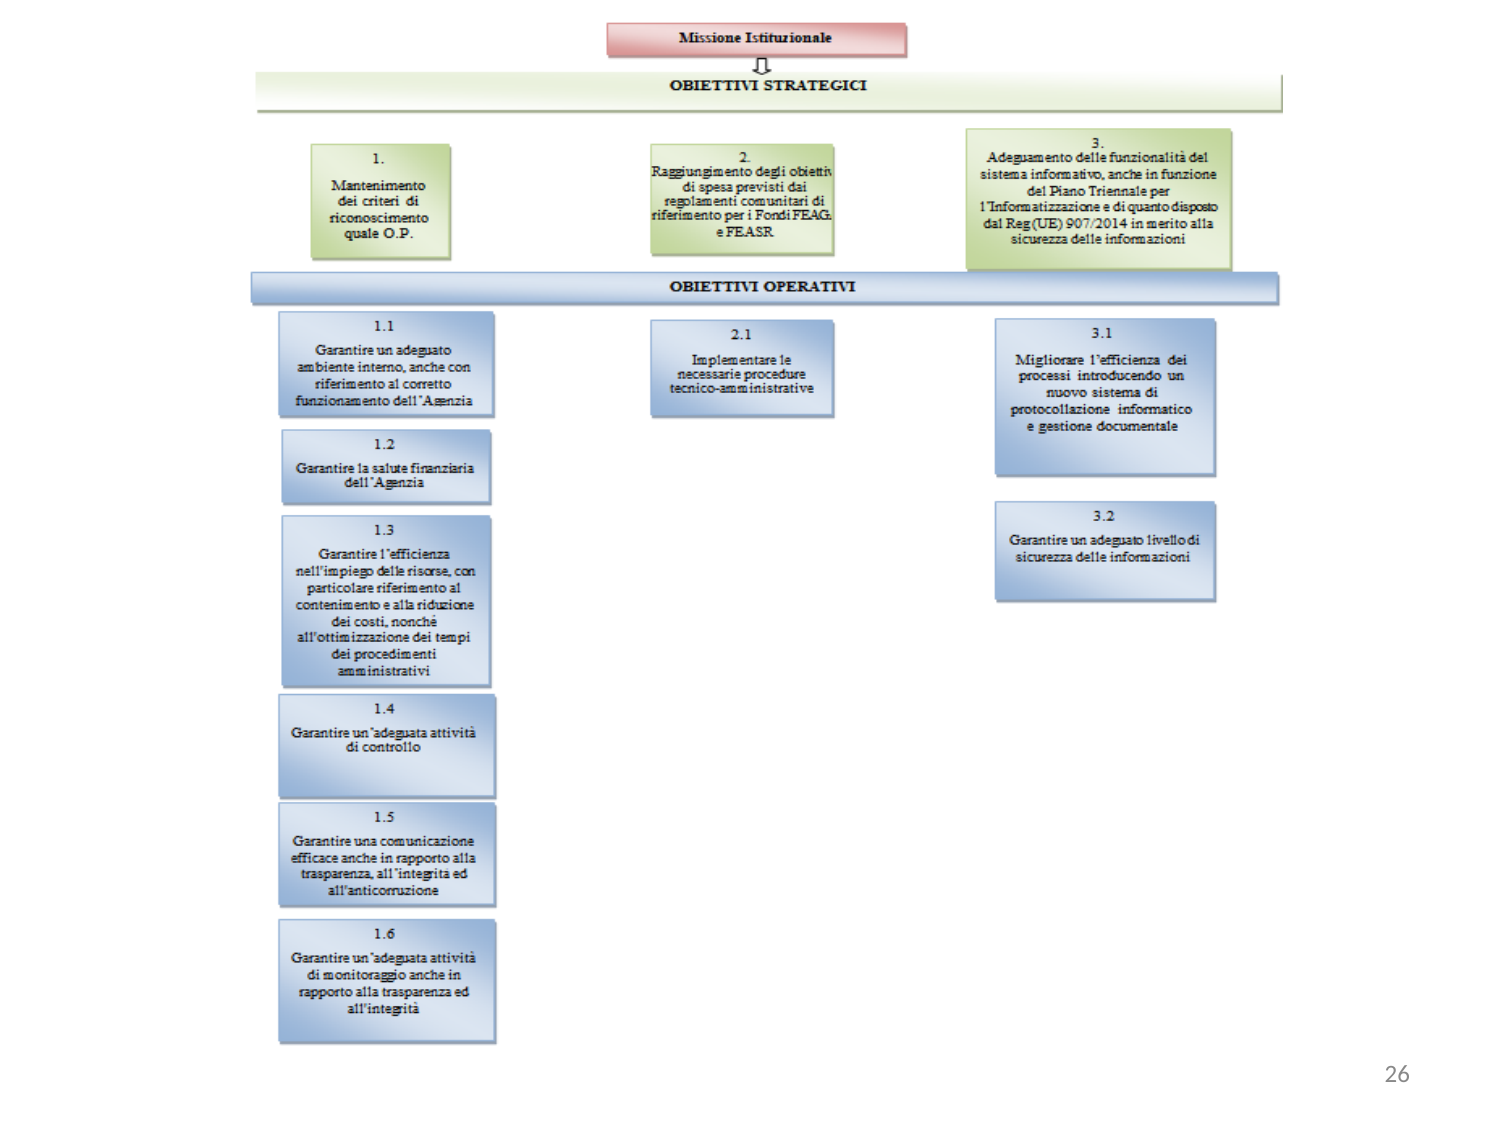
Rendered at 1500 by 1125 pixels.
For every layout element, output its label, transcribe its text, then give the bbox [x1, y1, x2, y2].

picture [229, 0, 1283, 1096]
slide_number 26 [1281, 1042, 1425, 1103]
